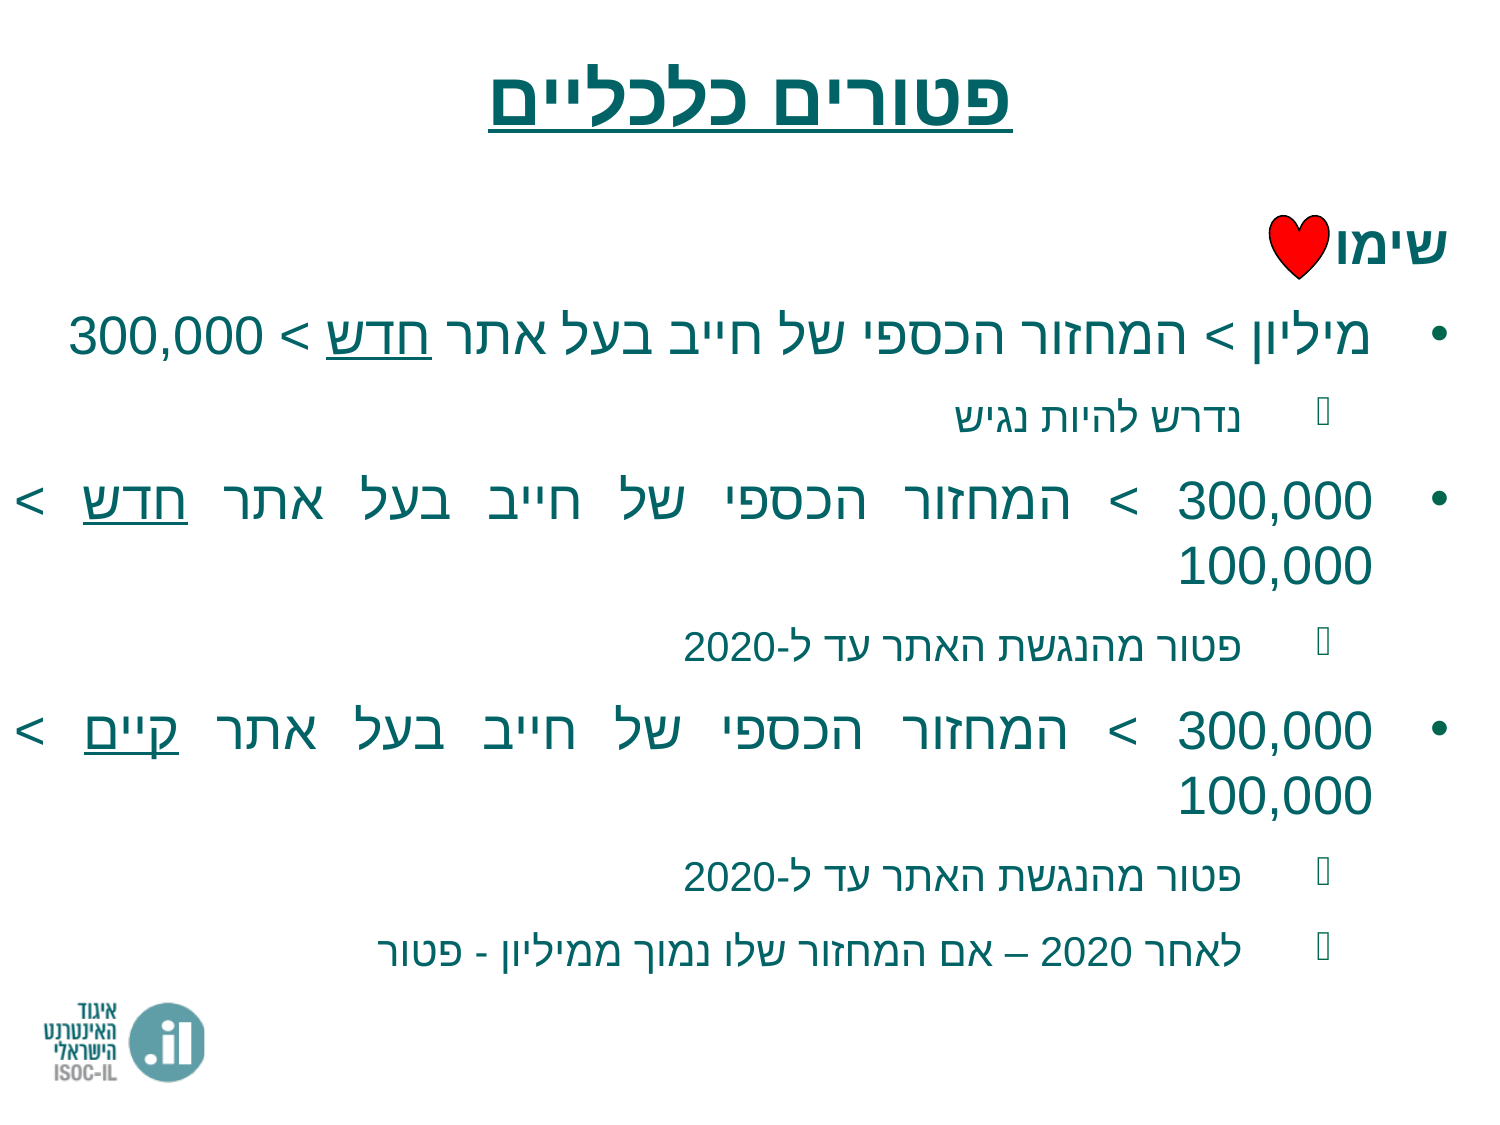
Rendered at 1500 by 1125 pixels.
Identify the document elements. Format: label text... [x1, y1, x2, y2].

text_box [1269, 215, 1329, 279]
text_box פטורים כלכליים [74, 42, 1425, 148]
text_box שימו מיליון > המחזור הכספי של חייב בעל אתר חדש > 300,000 נדרש להיות נגיש 300,000 > המחזור הכספי של חייב בעל אתר חדש > 100,000 פטור מהנגשת האתר עד ל-2020 300,000 > המחזור הכספי של חייב בעל אתר קיים > 100,000 פטור מהנגשת האתר עד ל-2020 לאחר 2020 – אם המחזור שלו נמוך ממיליון - פטור [0, 203, 1464, 983]
